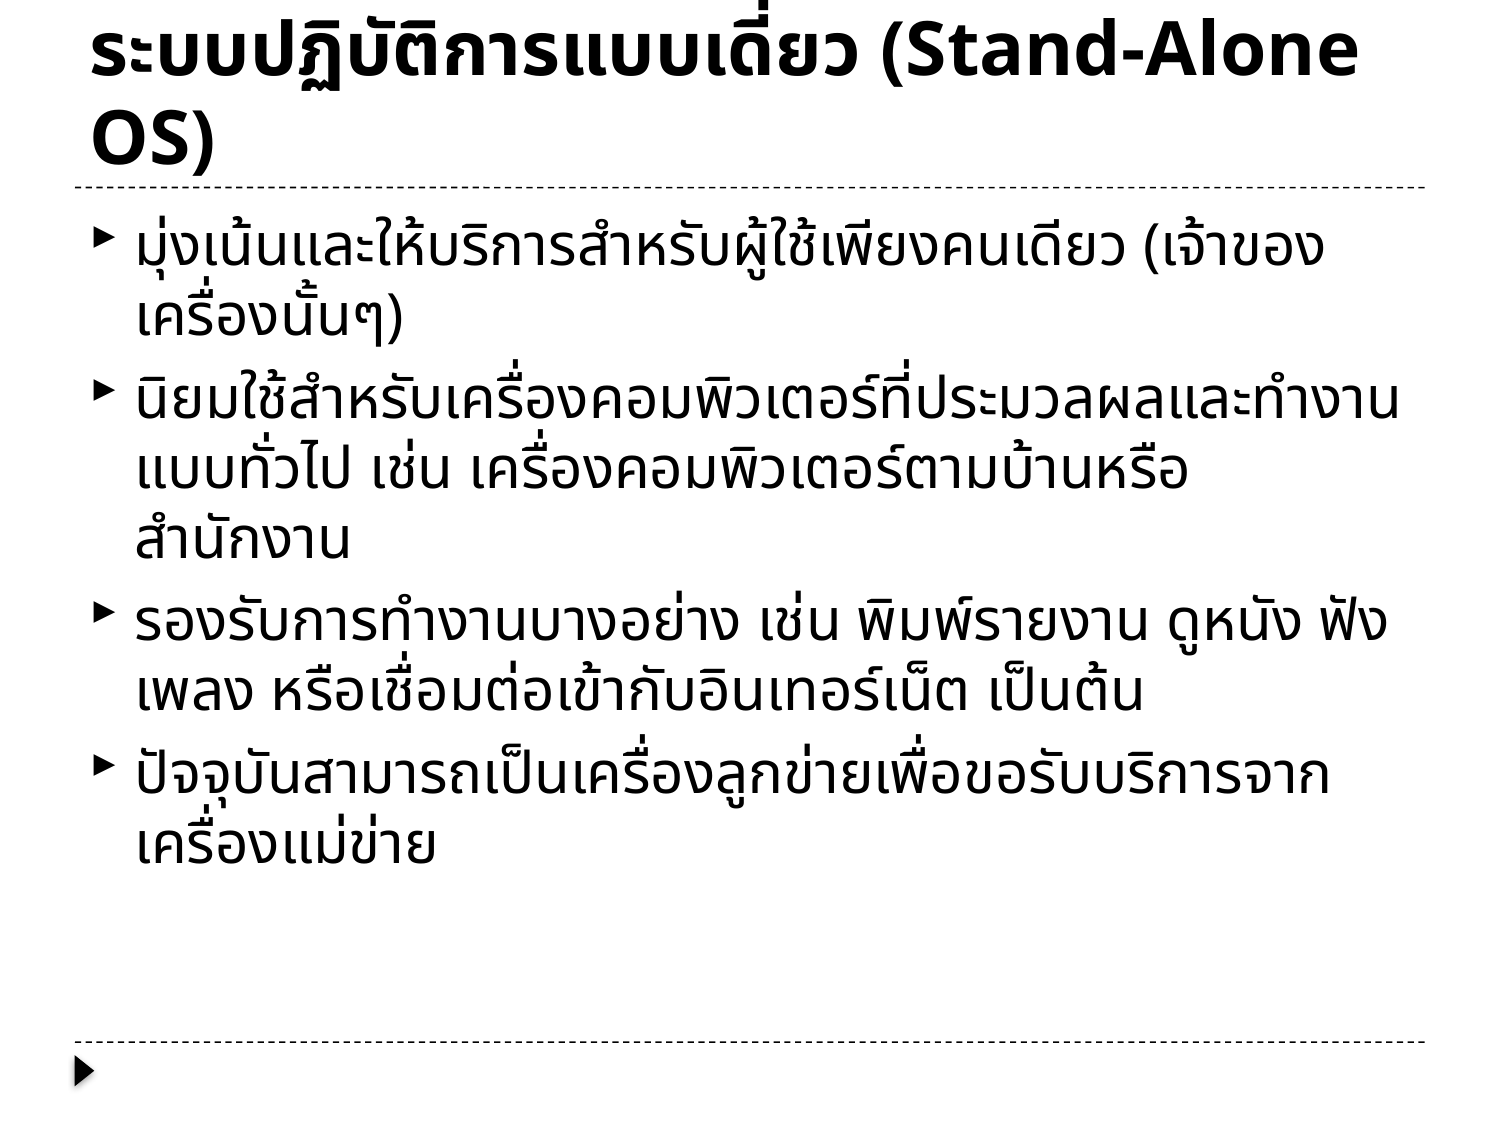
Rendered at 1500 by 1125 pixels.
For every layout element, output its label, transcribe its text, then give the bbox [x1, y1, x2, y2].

list มุ่งเน้นและให้บริการสำหรับผู้ใช้เพียงคนเดียว (เจ้าของเครื่องนั้นๆ) นิยมใช้สำหรับเครื่องคอมพิวเตอร์ที่ประมวลผลและทำงานแบบทั่วไป เช่น เครื่องคอมพิวเตอร์ตามบ้านหรือสำนักงาน รองรับการทำงานบางอย่าง เช่น พิมพ์รายงาน ดูหนัง ฟังเพลง หรือเชื่อมต่อเข้ากับอินเทอร์เน็ต เป็นต้น ปัจจุบันสามารถเป็นเครื่องลูกข่ายเพื่อขอรับบริการจากเครื่องแม่ข่าย [75, 200, 1425, 1010]
title ระบบปฏิบัติการแบบเดี่ยว (Stand-Alone OS) [75, 24, 1425, 188]
